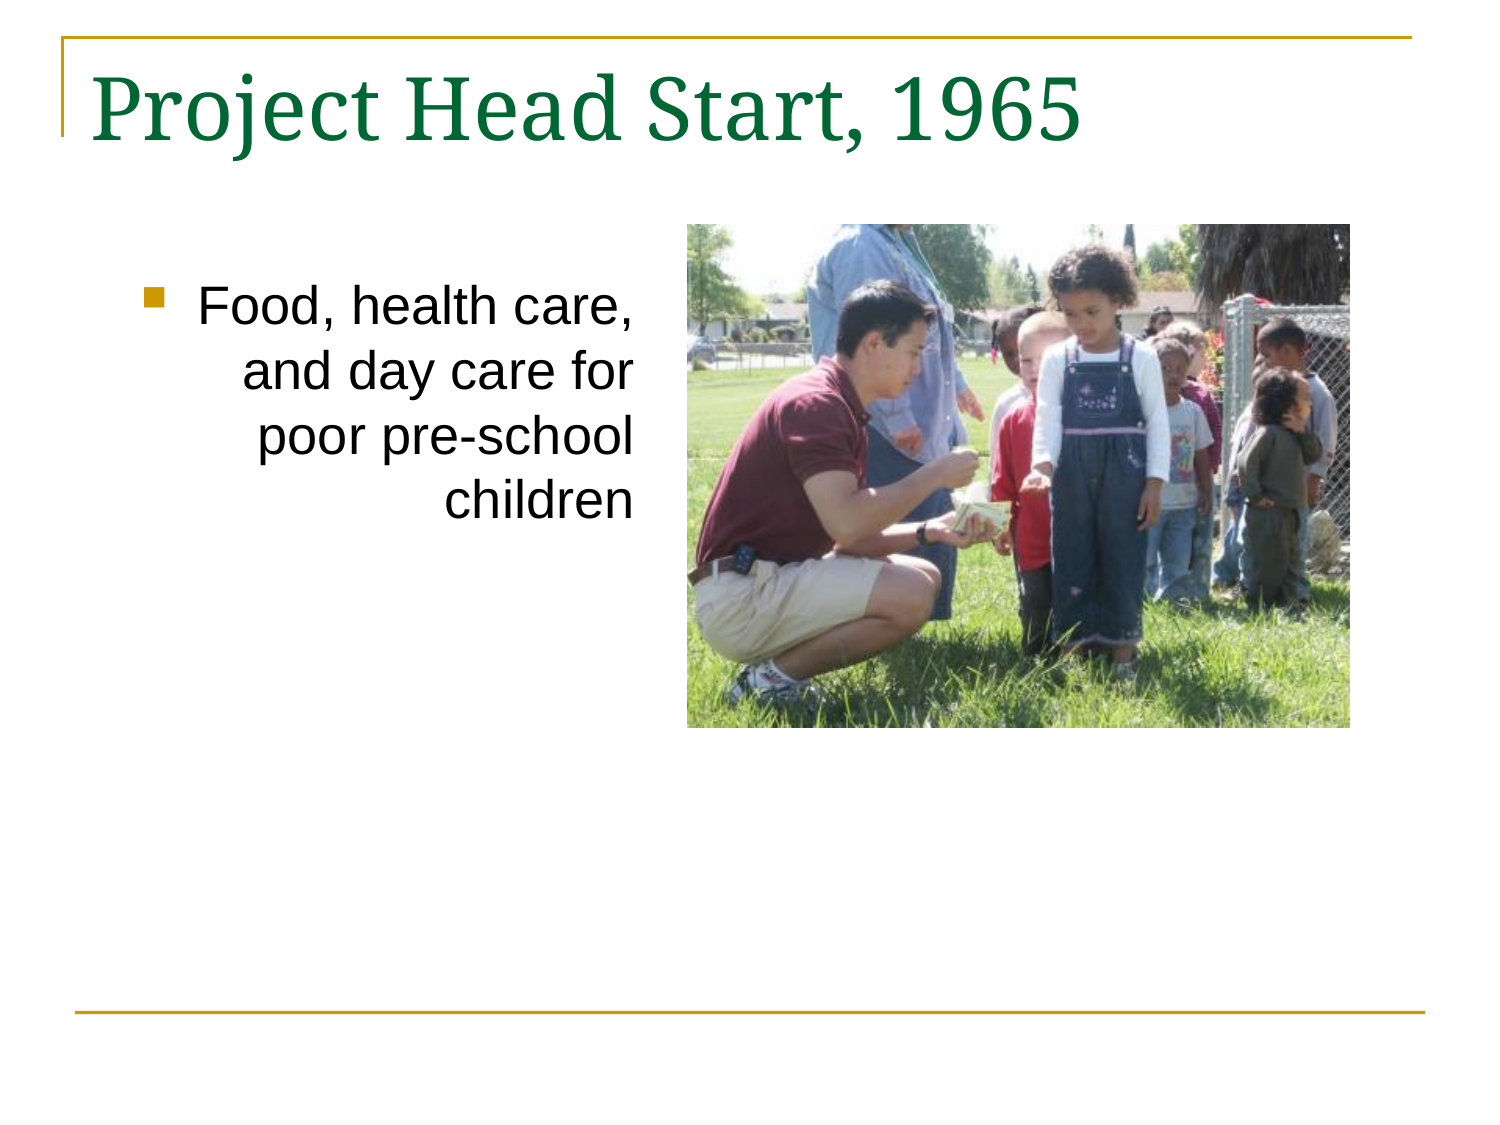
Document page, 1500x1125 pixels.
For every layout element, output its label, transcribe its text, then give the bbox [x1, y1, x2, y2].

title Project Head Start, 1965 [75, 45, 1425, 233]
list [687, 224, 1351, 728]
list Food, health care, and day care for poor pre-school children [75, 262, 650, 713]
